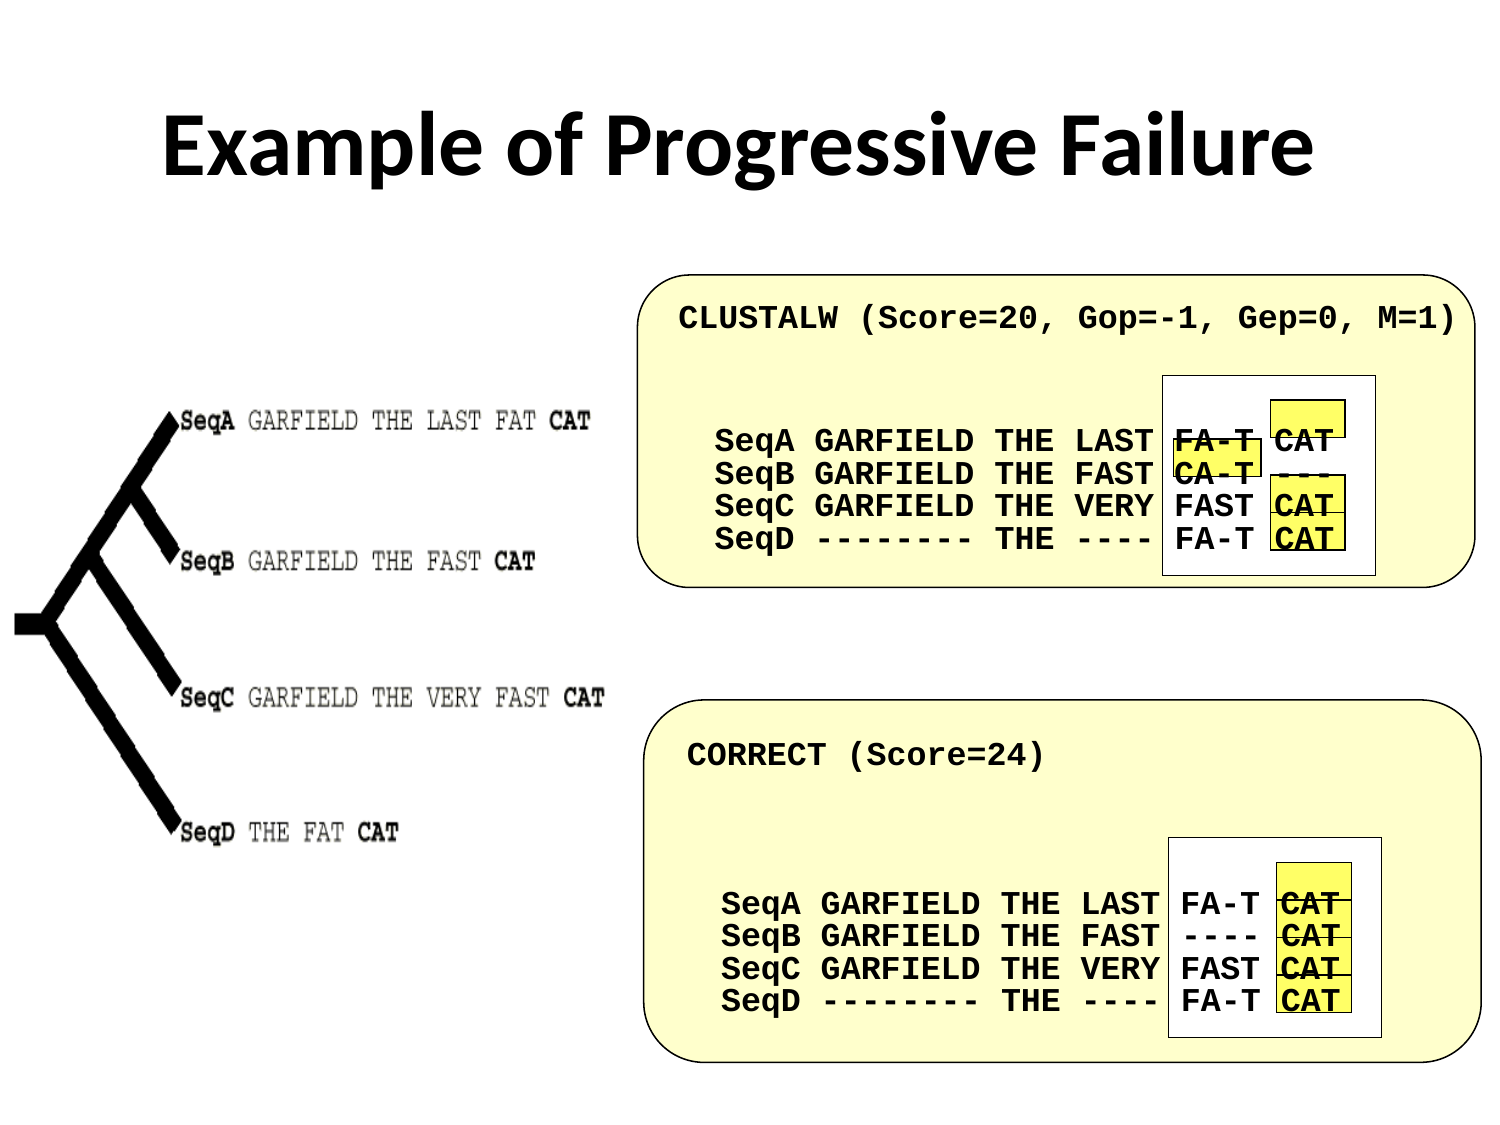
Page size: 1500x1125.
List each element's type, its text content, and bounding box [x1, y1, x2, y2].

title Example of Progressive Failure [75, 45, 1425, 233]
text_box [637, 274, 1476, 588]
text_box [0, 385, 613, 901]
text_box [643, 699, 1500, 1063]
